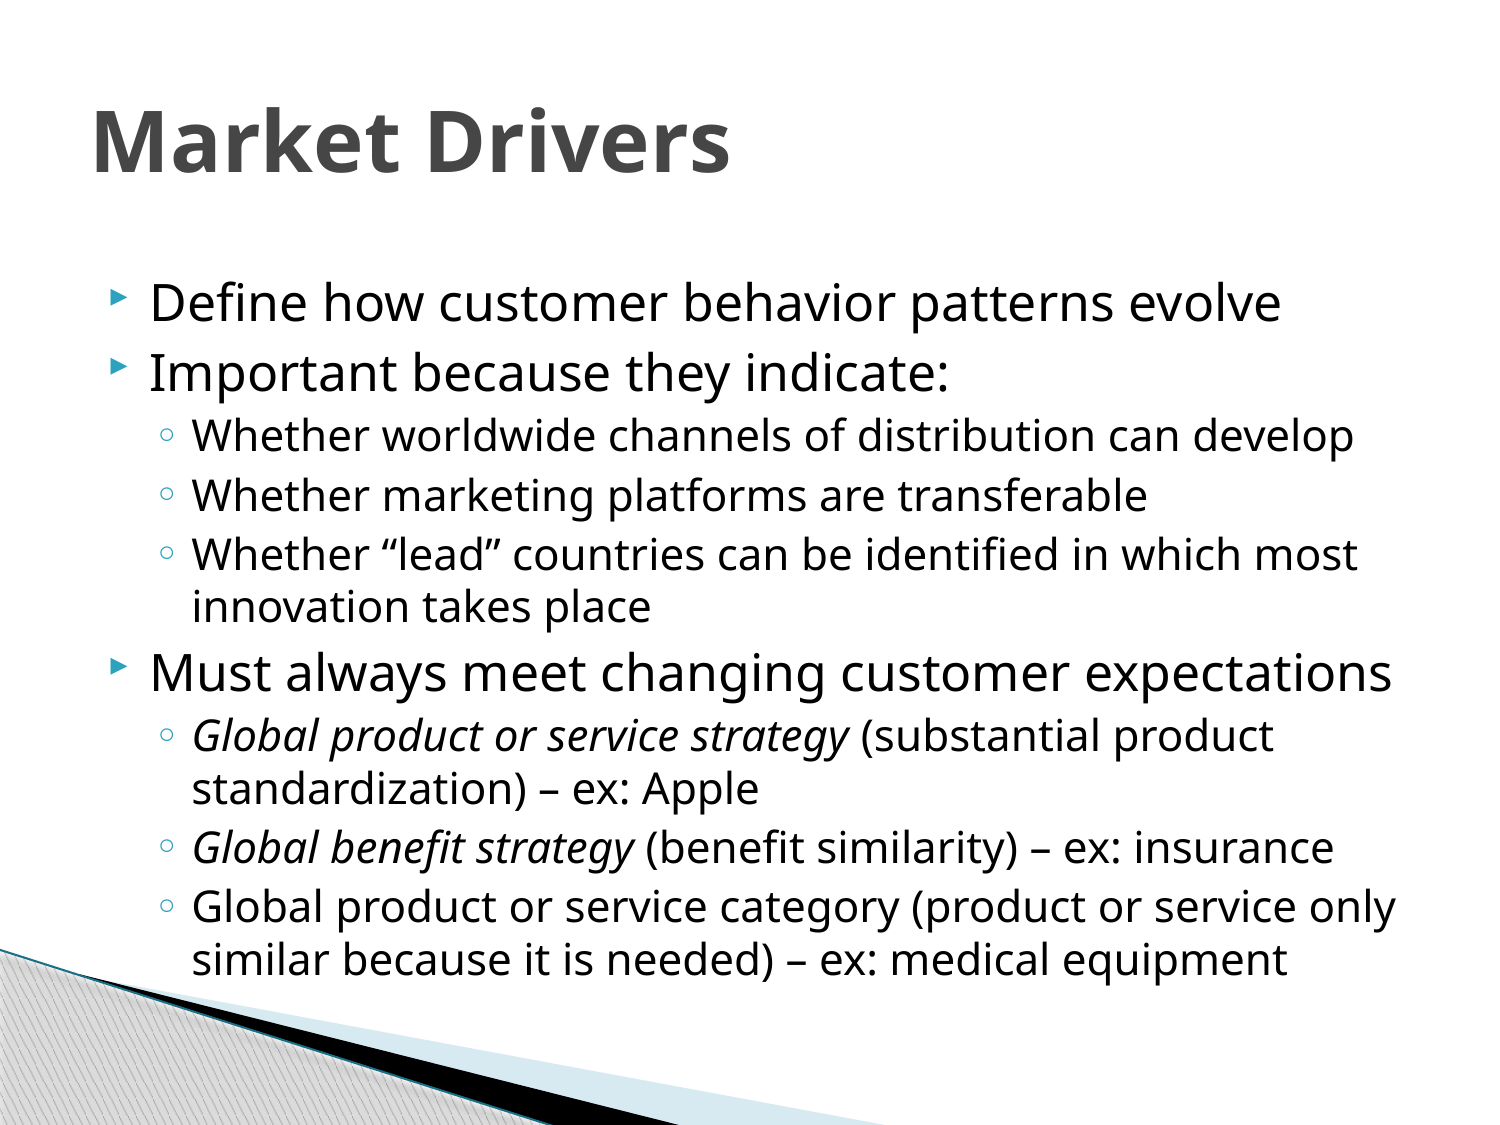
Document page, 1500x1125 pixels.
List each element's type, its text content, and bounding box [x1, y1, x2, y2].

list Define how customer behavior patterns evolve Important because they indicate: Whether worldwide channels of distribution can develop Whether marketing platforms are transferable Whether “lead” countries can be identified in which most innovation takes place Must always meet changing customer expectations Global product or service strategy (substantial product standardization) – ex: Apple Global benefit strategy (benefit similarity) – ex: insurance Global product or service category (product or service only similar because it is needed) – ex: medical equipment [75, 262, 1425, 1050]
title Market Drivers [75, 45, 1425, 233]
